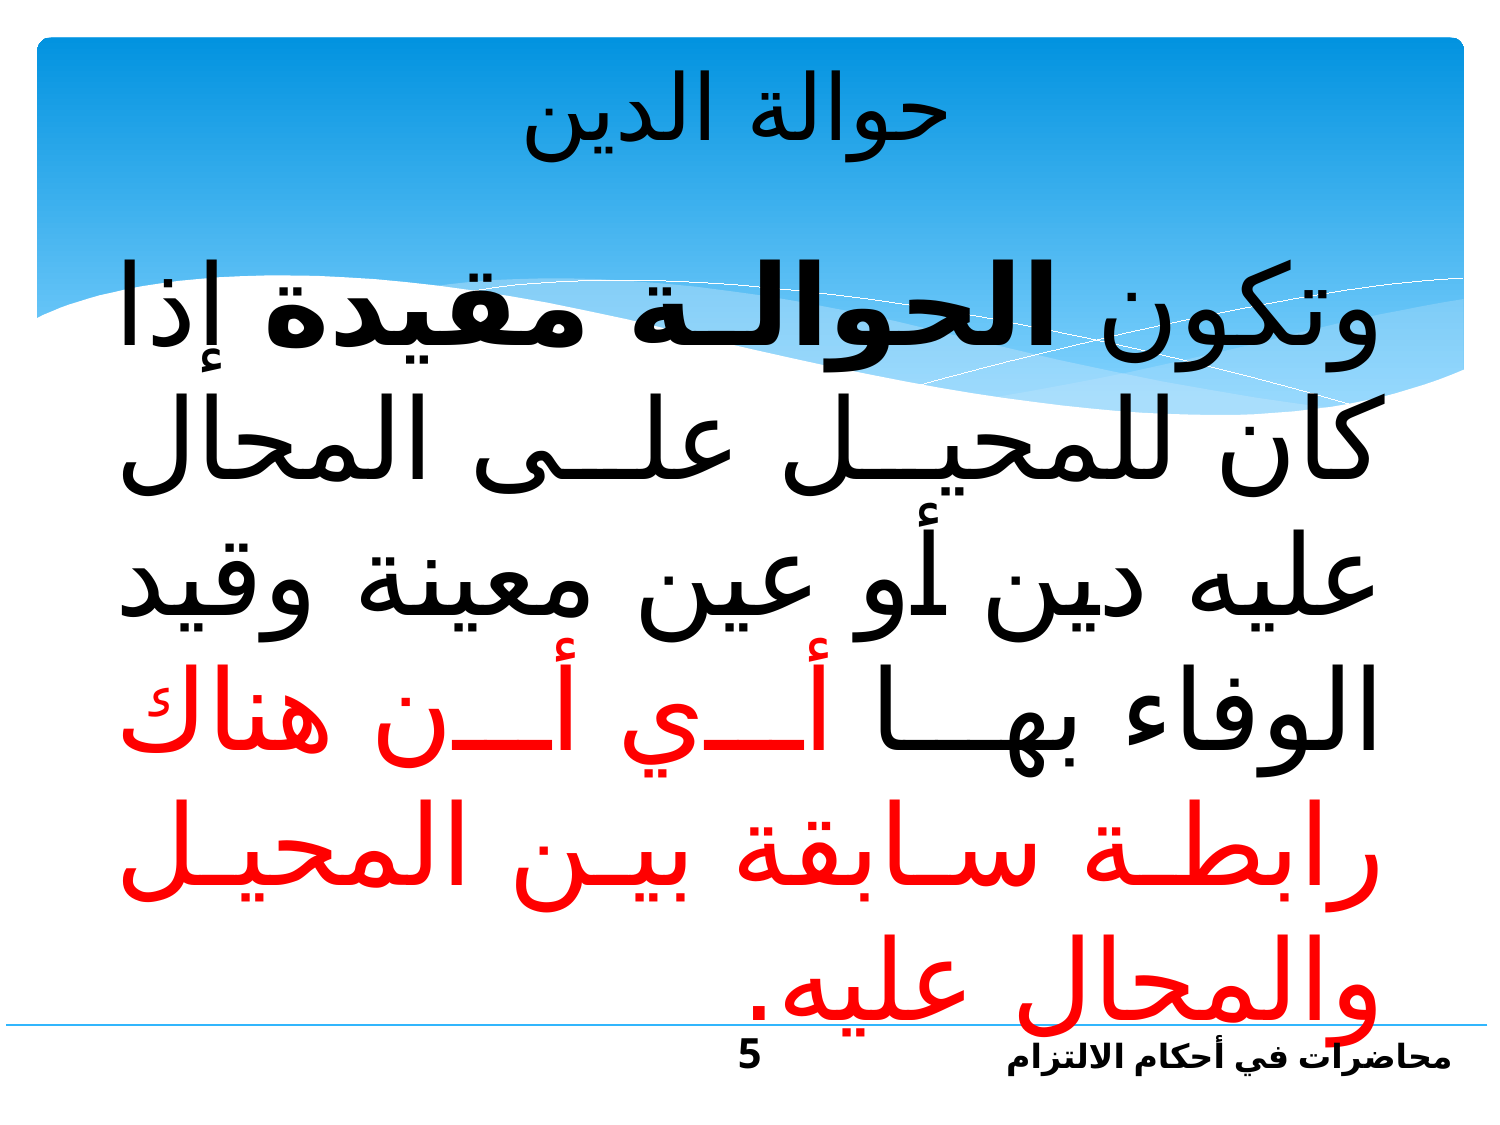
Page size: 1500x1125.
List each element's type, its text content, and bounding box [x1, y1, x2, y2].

title حوالة الدين [62, 37, 1413, 170]
text_box 5 [654, 1025, 846, 1086]
text_box محاضرات في أحكام الالتزام [847, 1025, 1469, 1086]
list وتكون الحوالة مقيدة إذا كان للمحيل على المحال عليه دين أو عين معينة وقيد الوفاء بها أي أن هناك رابطة سابقة بين المحيل والمحال عليه. [99, 224, 1401, 1001]
